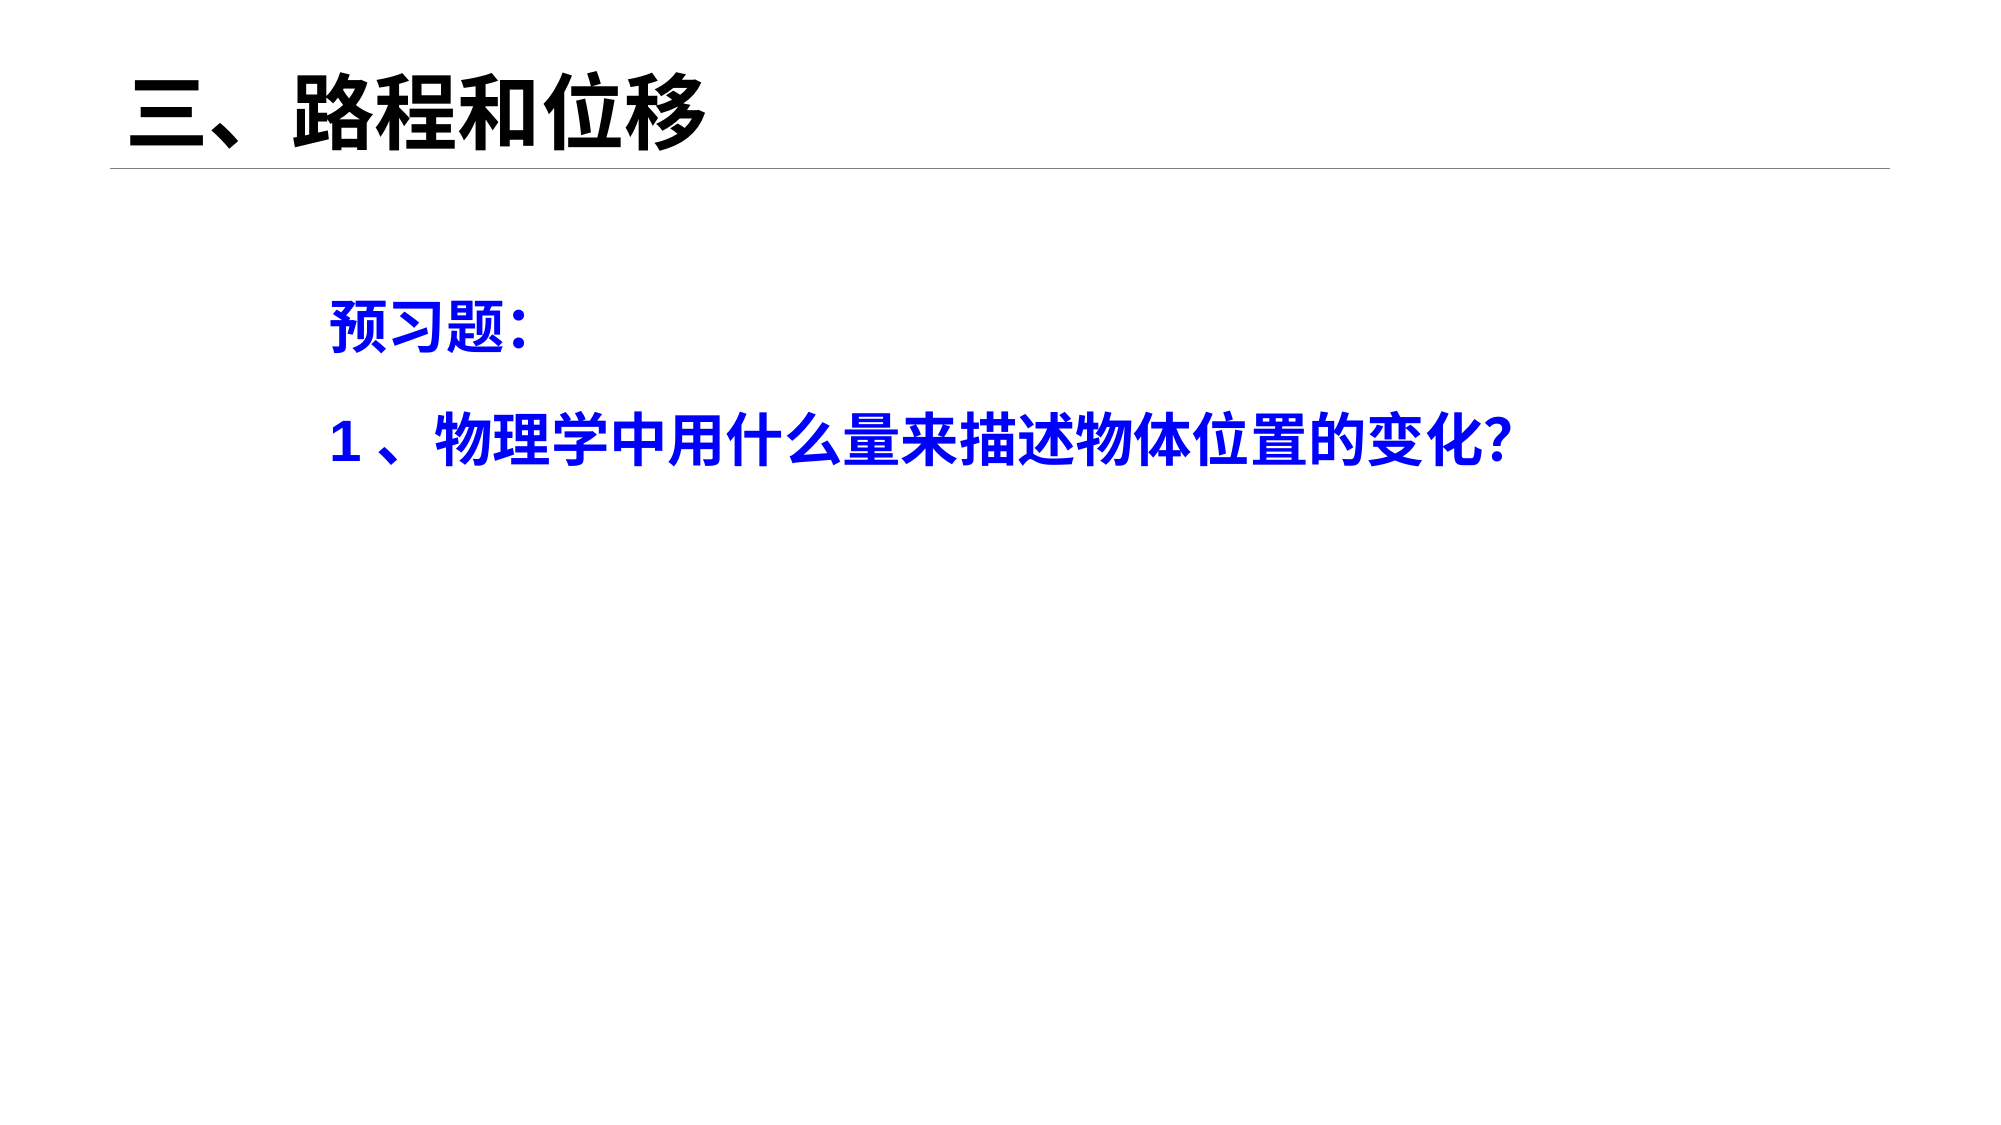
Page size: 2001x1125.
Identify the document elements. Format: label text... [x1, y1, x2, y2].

list 预习题： 1、物理学中用什么量来描述物体位置的变化？ [314, 268, 1740, 1012]
title 三、路程和位移 [109, 0, 1890, 169]
